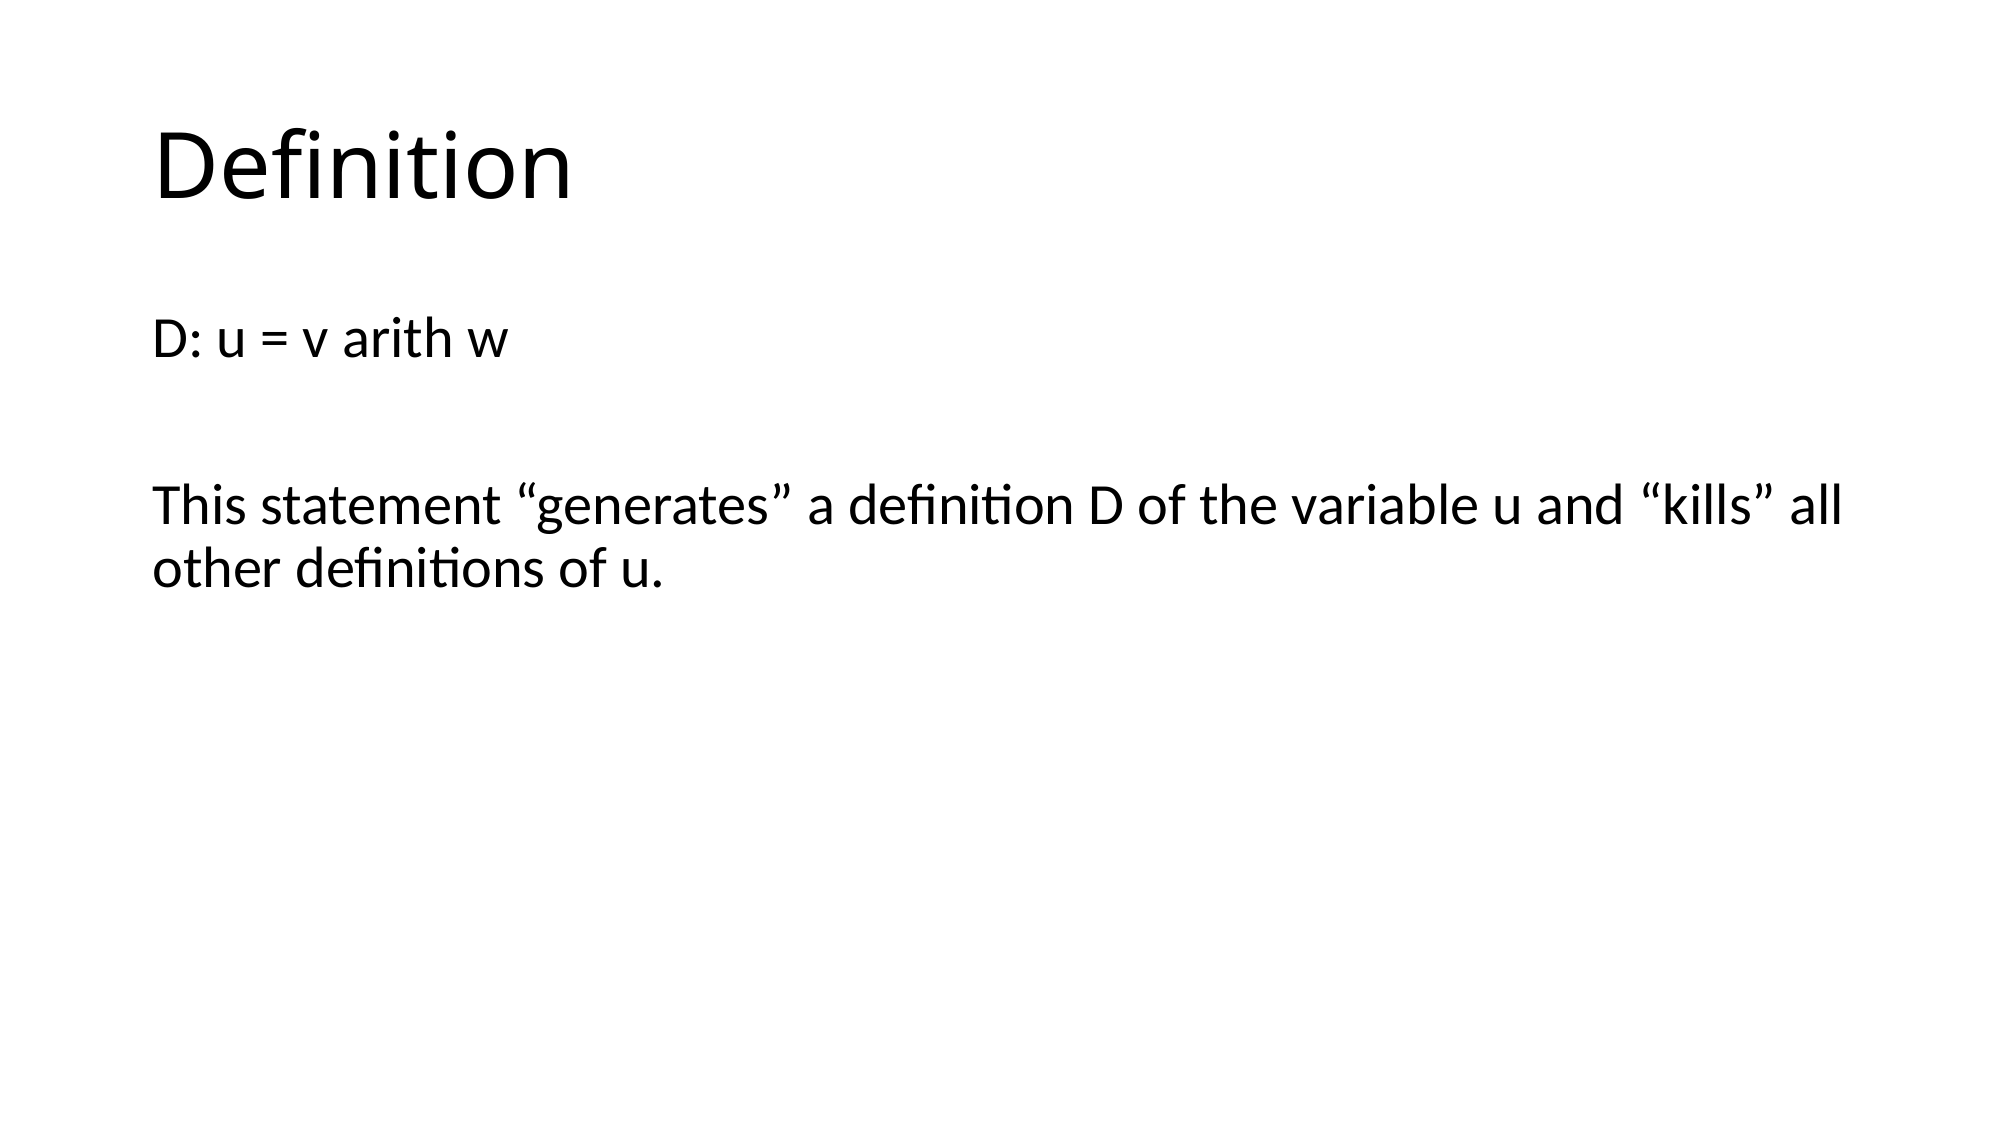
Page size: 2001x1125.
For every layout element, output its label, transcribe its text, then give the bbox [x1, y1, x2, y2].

list D: u = v arith w This statement “generates” a definition D of the variable u and “kills” all other definitions of u. [137, 299, 1863, 1014]
title Definition [137, 59, 1863, 278]
